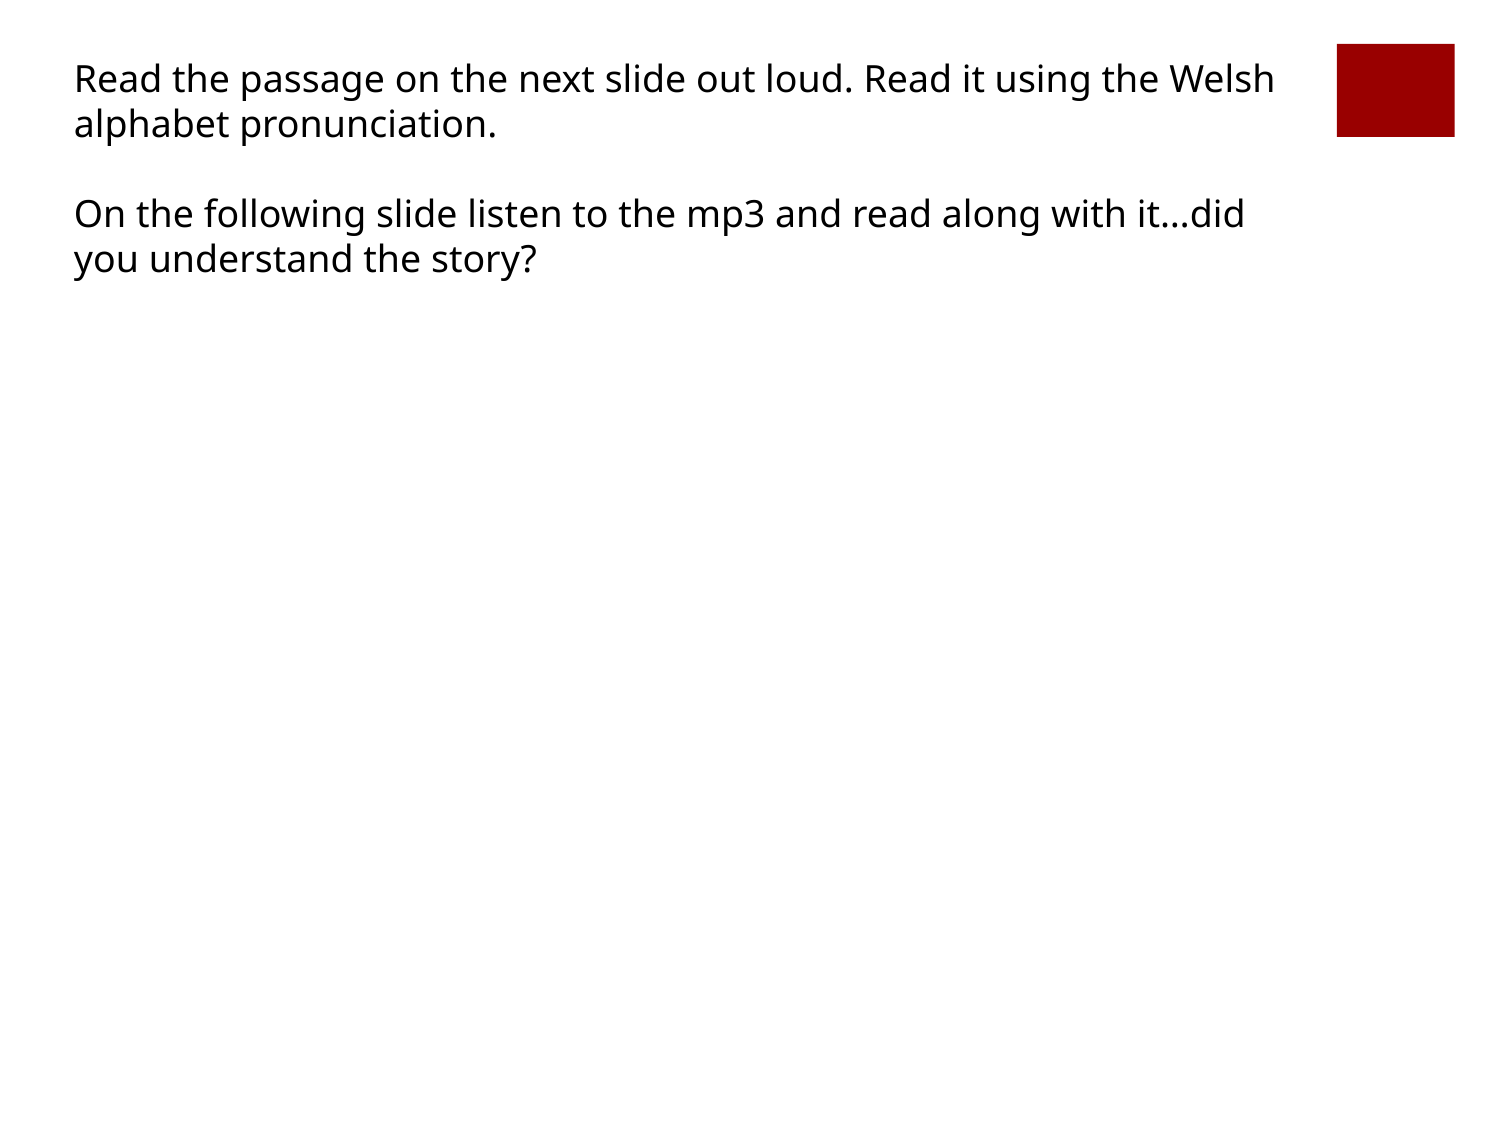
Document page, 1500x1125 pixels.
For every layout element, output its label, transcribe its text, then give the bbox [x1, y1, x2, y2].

text_box Read the passage on the next slide out loud. Read it using the Welsh alphabet pronunciation. On the following slide listen to the mp3 and read along with it…did you understand the story? [59, 47, 1301, 288]
